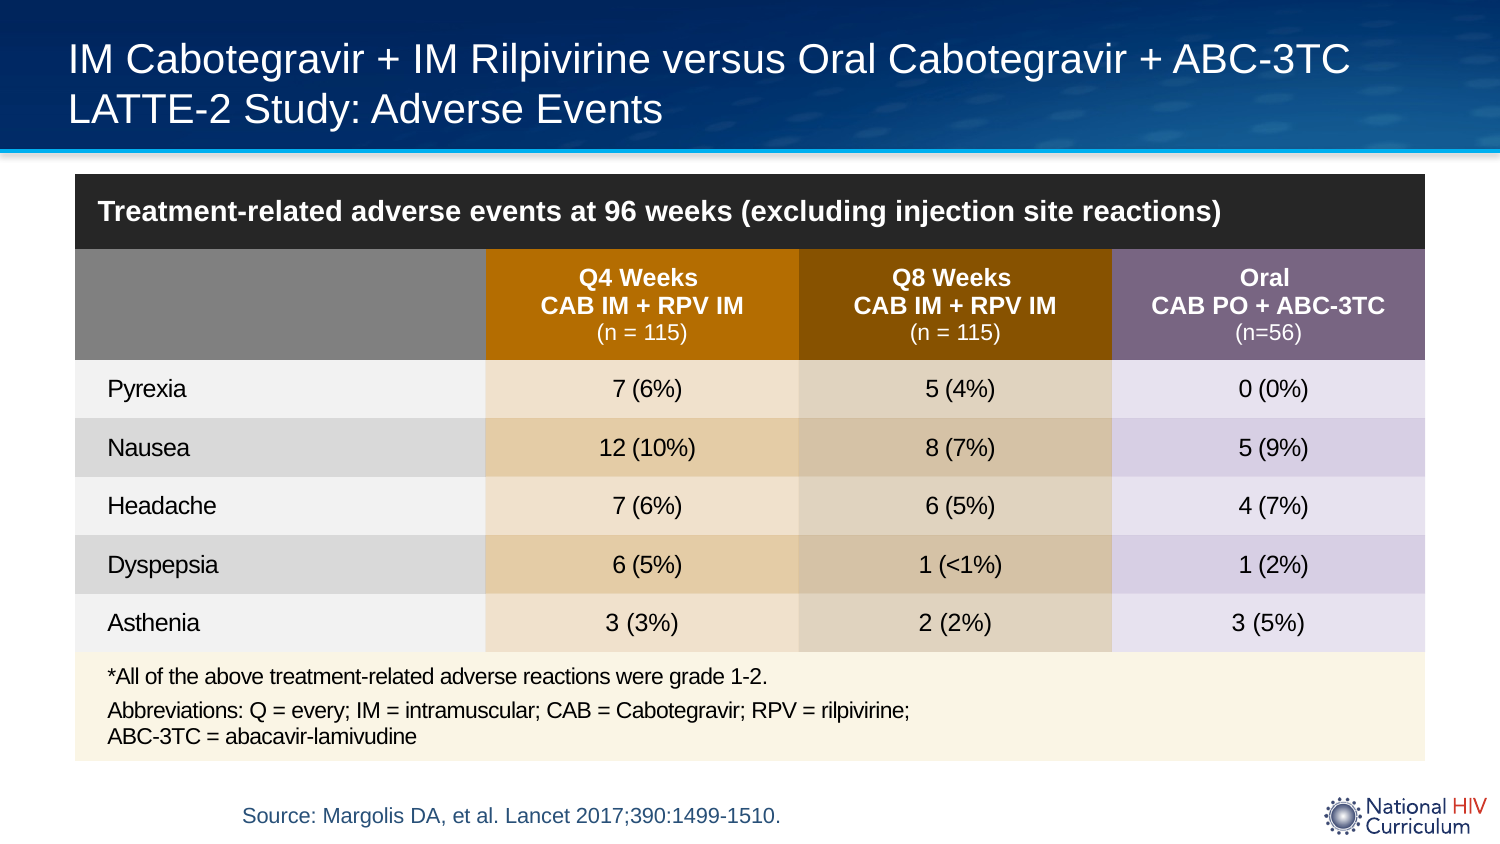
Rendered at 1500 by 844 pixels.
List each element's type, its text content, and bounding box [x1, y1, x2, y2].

table_cell 5 (4%) [799, 360, 1112, 418]
table_cell [75, 249, 486, 360]
table_cell 1 (<1%) [799, 535, 1112, 594]
table_cell 6 (5%) [799, 477, 1112, 535]
table_cell 2 (2%) [799, 594, 1112, 652]
table_cell Asthenia [75, 594, 486, 652]
table_cell 1 (2%) [1112, 535, 1425, 594]
table_cell 7 (6%) [486, 477, 799, 535]
picture [0, 0, 1500, 148]
title IM Cabotegravir + IM Rilpivirine versus Oral Cabotegravir + ABC-3TC LATTE-2 Study: Adverse Events [53, 14, 1447, 149]
table_cell 5 (9%) [1112, 418, 1425, 477]
table_cell 6 (5%) [486, 535, 799, 594]
table_cell 3 (3%) [486, 594, 799, 652]
table_cell 4 (7%) [1112, 477, 1425, 535]
table_header Treatment-related adverse events at 96 weeks (excluding injection site reactions) [75, 174, 1425, 249]
table_cell Dyspepsia [75, 535, 486, 594]
table_cell *All of the above treatment-related adverse reactions were grade 1-2. Abbreviations: Q = every; IM = intramuscular; CAB = Cabotegravir; RPV = rilpivirine; ABC-3TC = abacavir-lamivudine [75, 652, 1425, 761]
table_cell Q4 Weeks CAB IM + RPV IM (n = 115) [486, 249, 799, 360]
table_cell 3 (5%) [1112, 594, 1425, 652]
picture [1324, 797, 1362, 835]
table_cell Pyrexia [75, 360, 486, 418]
table_cell 8 (7%) [799, 418, 1112, 477]
table_cell 0 (0%) [1112, 360, 1425, 418]
table_cell Oral CAB PO + ABC-3TC (n=56) [1112, 249, 1425, 360]
table_cell Headache [75, 477, 486, 535]
table_cell 7 (6%) [486, 360, 799, 418]
table_cell Q8 Weeks CAB IM + RPV IM (n = 115) [799, 249, 1112, 360]
list Source: Margolis DA, et al. Lancet 2017;390:1499-1510. [227, 789, 1133, 841]
table_cell 12 (10%) [486, 418, 799, 477]
table_cell Nausea [75, 418, 486, 477]
